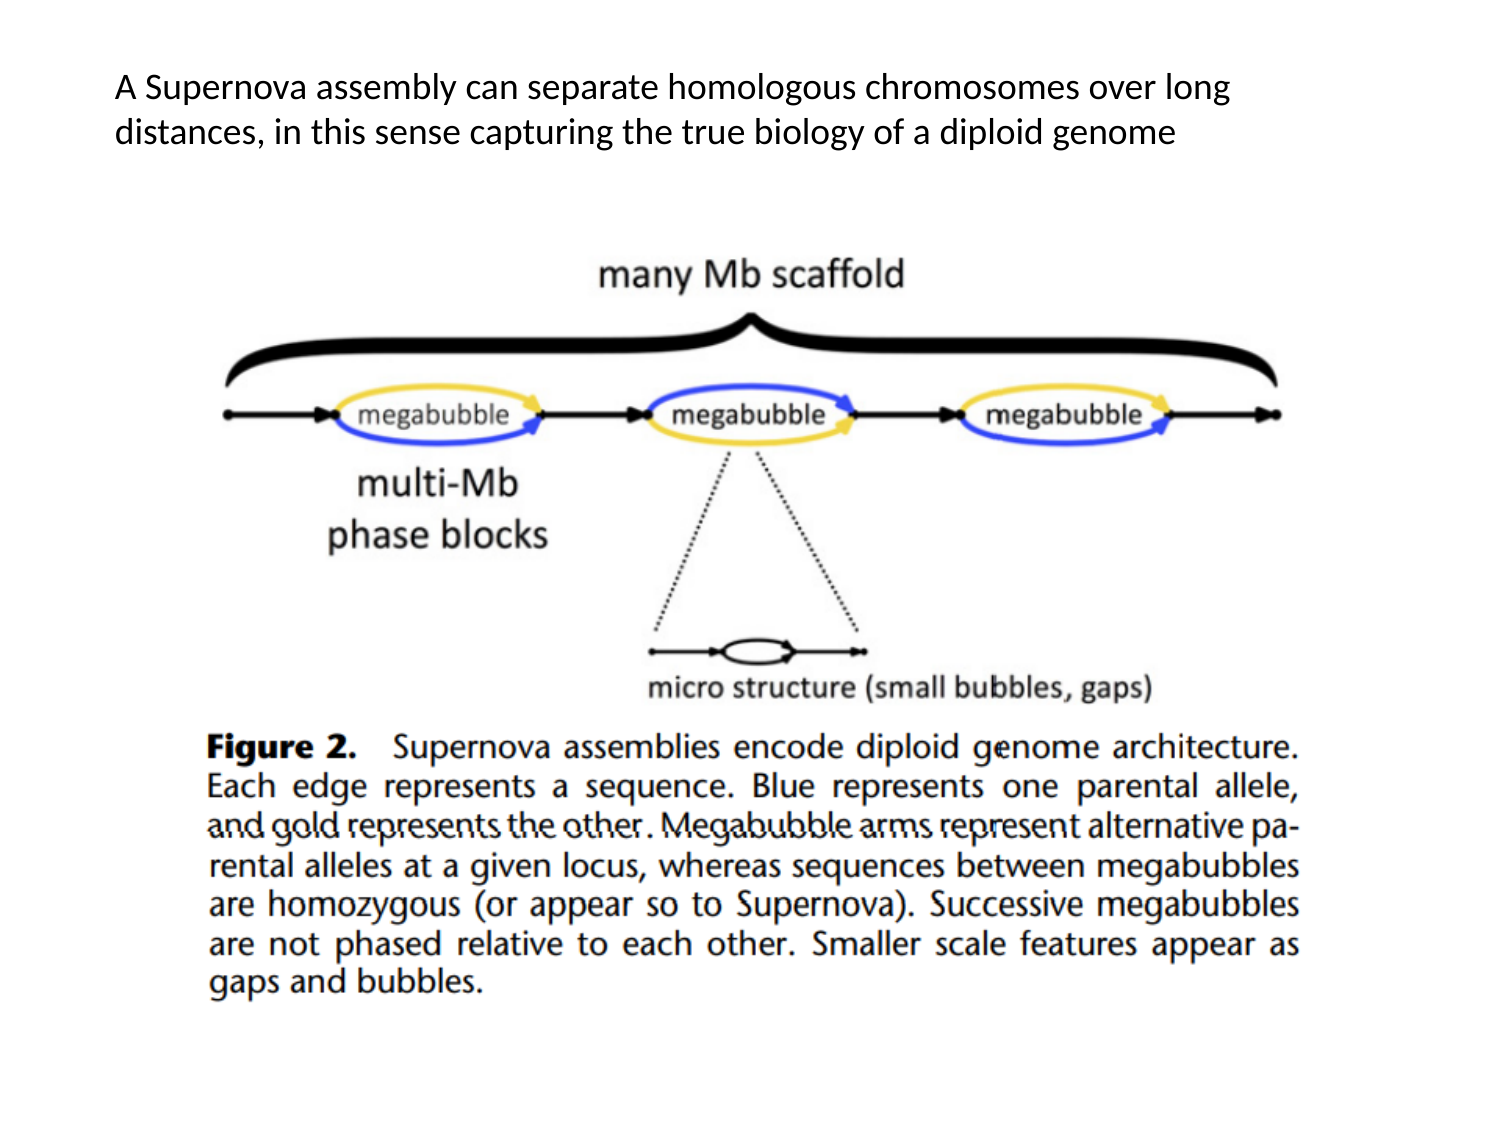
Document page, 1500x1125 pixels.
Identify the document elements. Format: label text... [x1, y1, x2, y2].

picture [170, 207, 1322, 1021]
text_box A Supernova assembly can separate homologous chromosomes over long distances, in this sense capturing the true biology of a diploid genome [100, 54, 1376, 160]
